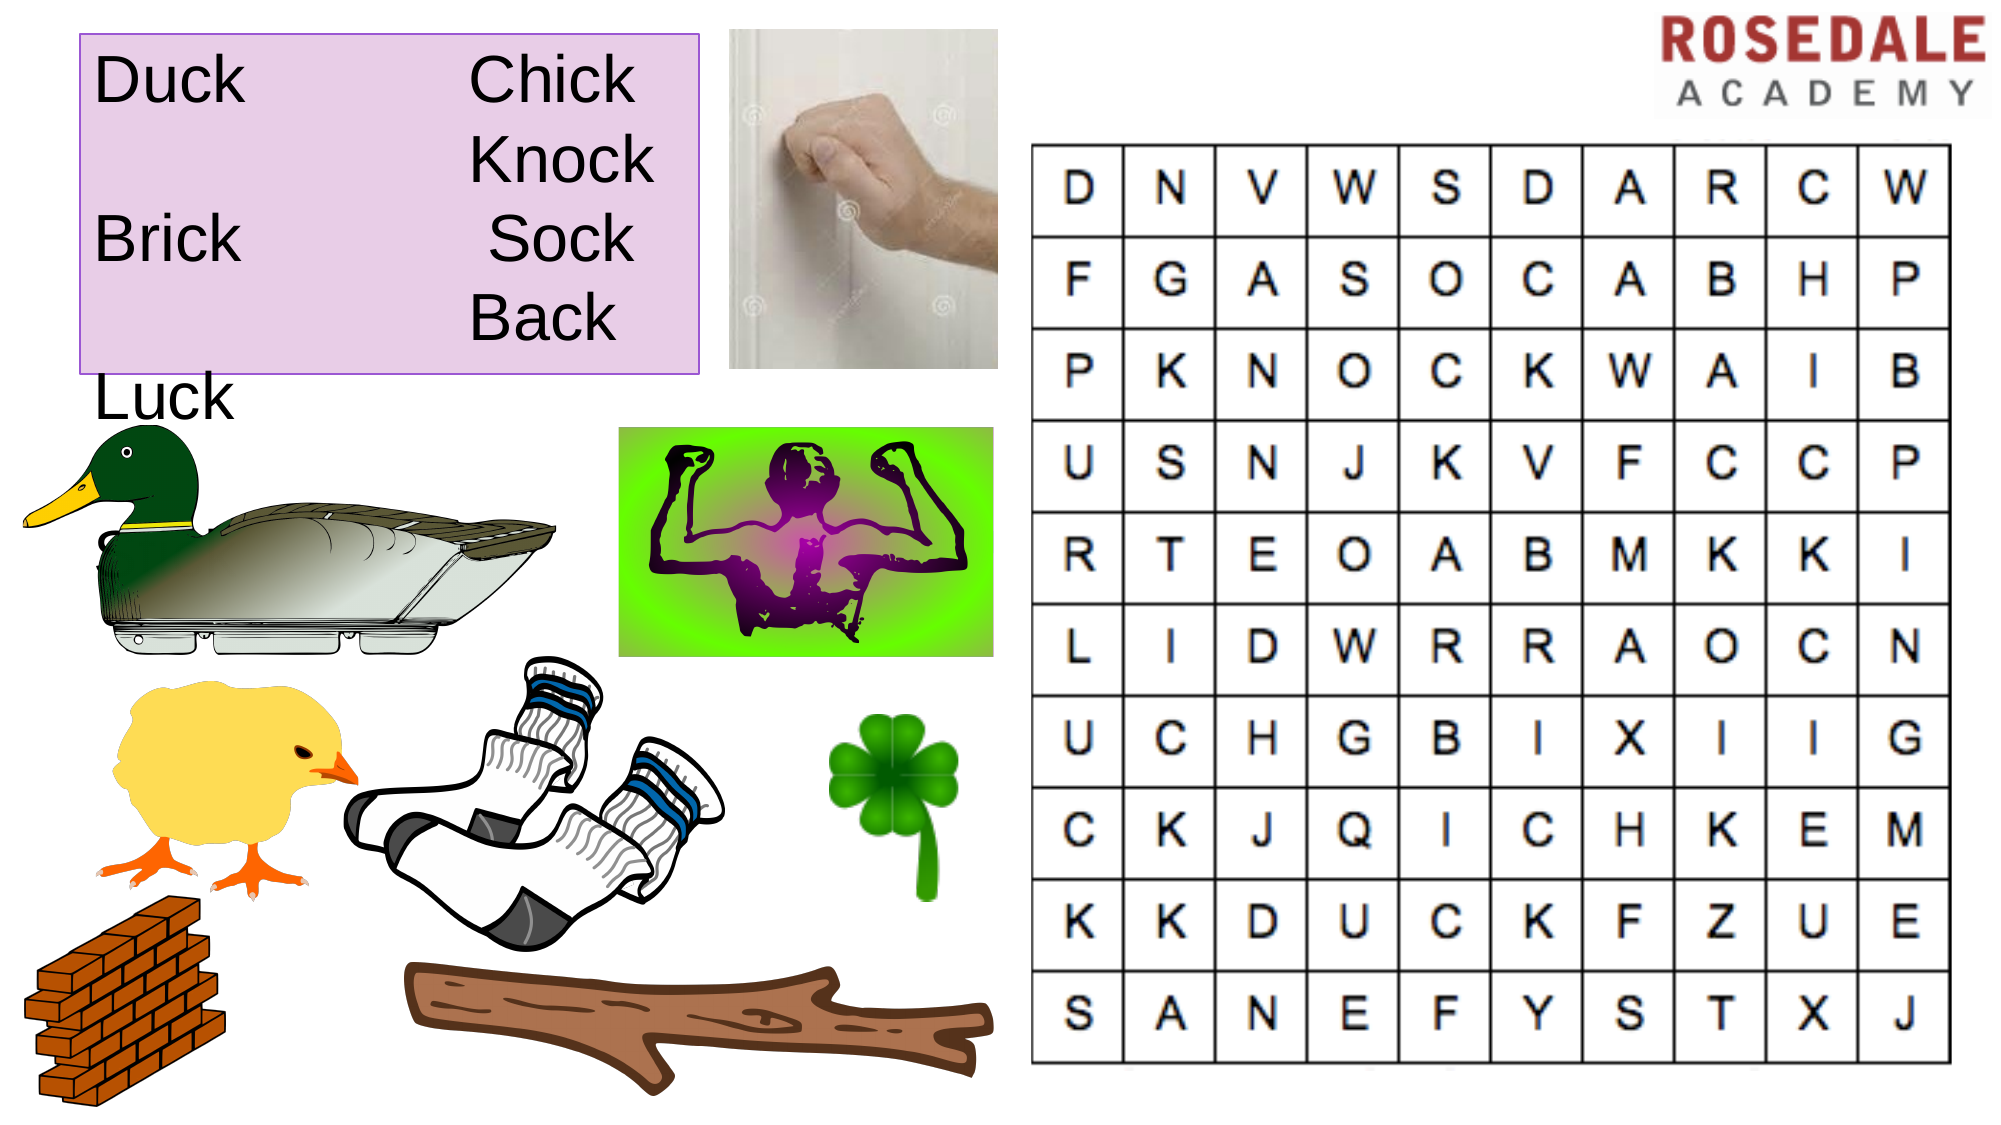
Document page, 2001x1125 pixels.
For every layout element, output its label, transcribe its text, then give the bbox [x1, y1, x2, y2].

text_box [404, 962, 994, 1096]
text_box [80, 34, 699, 374]
title Chick Knock Sock Back [468, 37, 657, 357]
text_box [829, 714, 959, 903]
text_box Duck Brick Luck Stick [93, 37, 249, 425]
text_box [22, 893, 228, 1109]
text_box [618, 427, 994, 657]
text_box [95, 681, 359, 903]
text_box [729, 29, 998, 369]
text_box [343, 656, 725, 953]
text_box [1654, 12, 1992, 119]
text_box [1031, 139, 1952, 1071]
text_box [22, 425, 557, 655]
